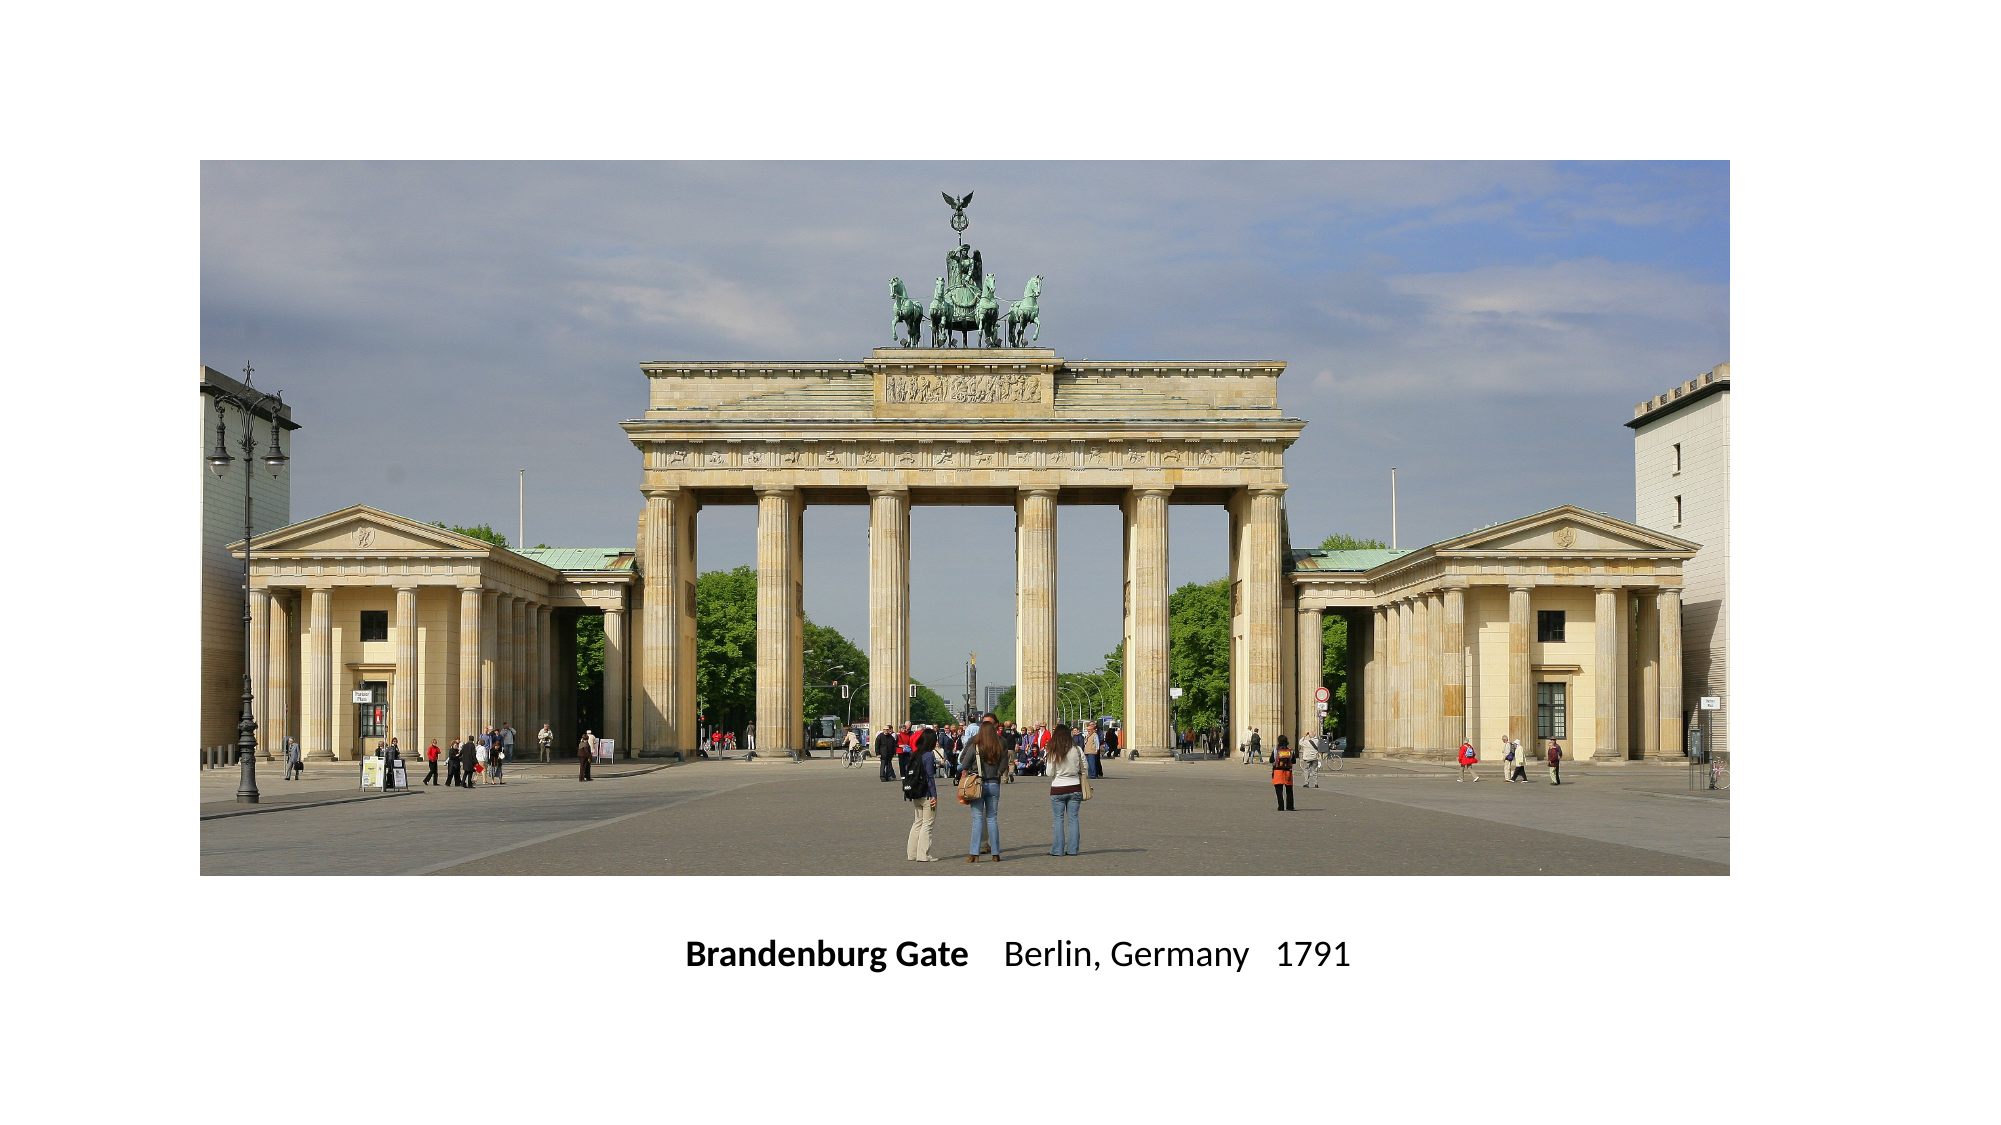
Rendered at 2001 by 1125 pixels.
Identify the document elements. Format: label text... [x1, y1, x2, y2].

picture [200, 160, 1730, 877]
text_box Brandenburg Gate Berlin, Germany 1791 [670, 921, 1948, 982]
